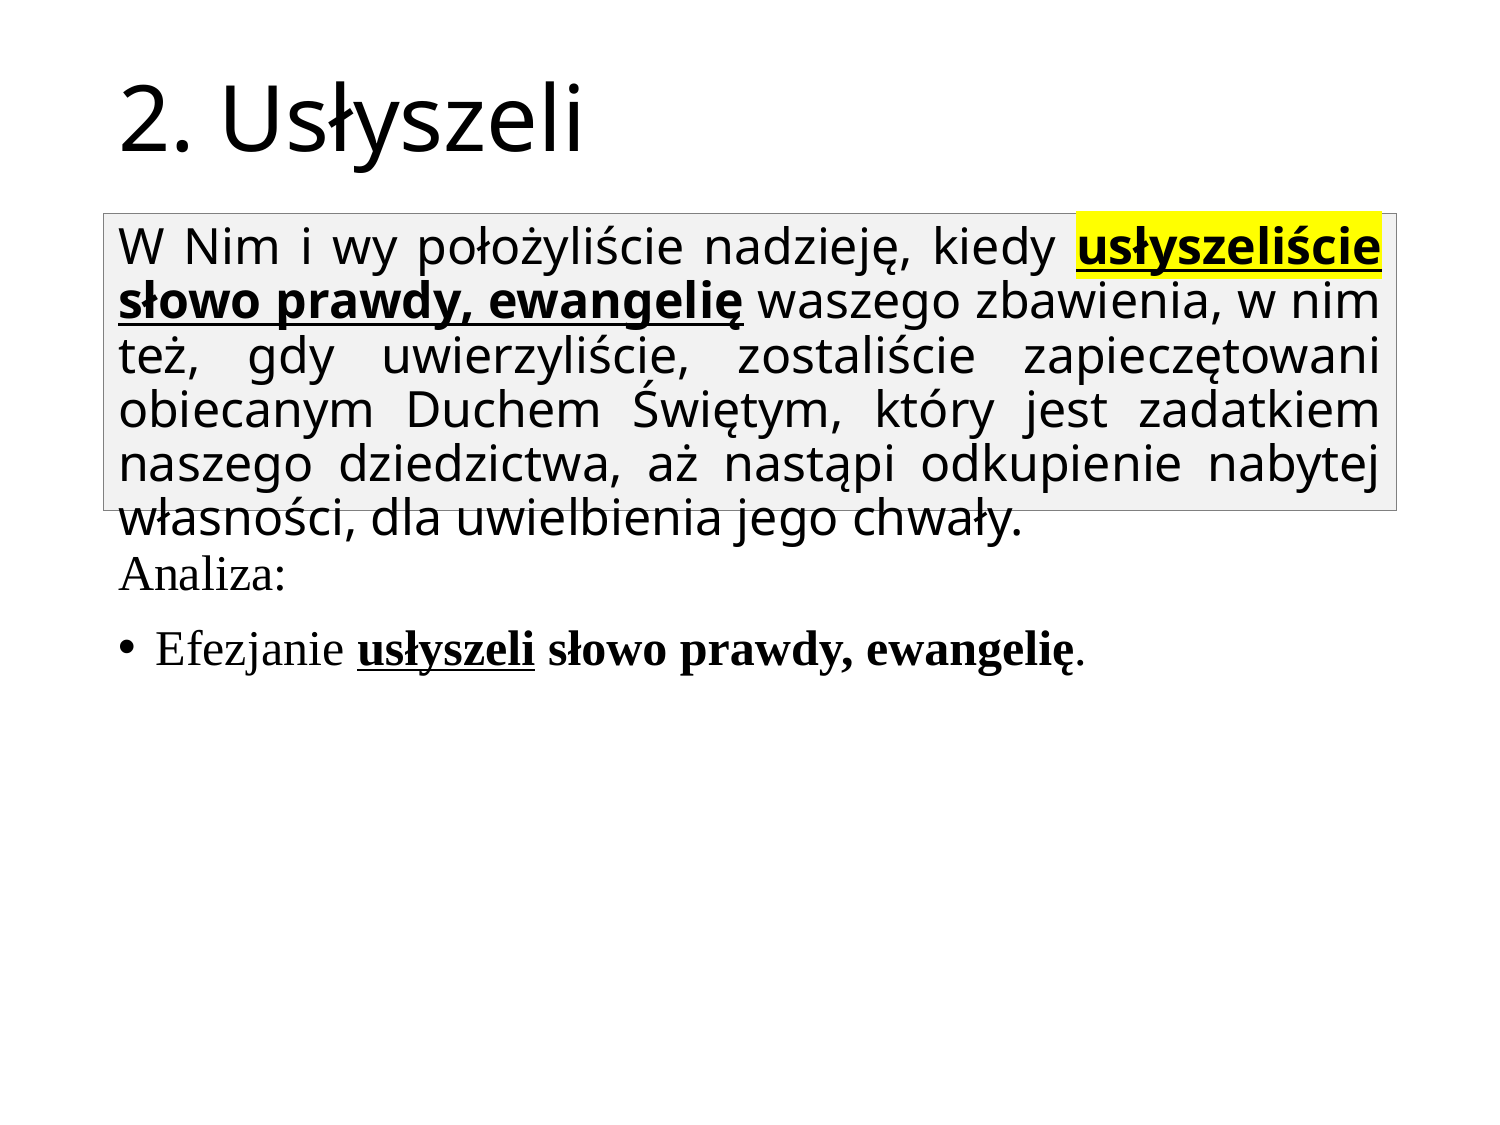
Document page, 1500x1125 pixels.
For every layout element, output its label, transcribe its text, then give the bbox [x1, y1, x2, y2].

list Analiza: Efezjanie usłyszeli słowo prawdy, ewangelię. [103, 540, 1397, 1014]
list W Nim i wy położyliście nadzieję, kiedy usłyszeliście słowo prawdy, ewangelię waszego zbawienia, w nim też, gdy uwierzyliście, zostaliście zapieczętowani obiecanym Duchem Świętym, który jest zadatkiem naszego dziedzictwa, aż nastąpi odkupienie nabytej własności, dla uwielbienia jego chwały. [103, 213, 1397, 511]
title 2. Usłyszeli [103, 59, 1397, 184]
